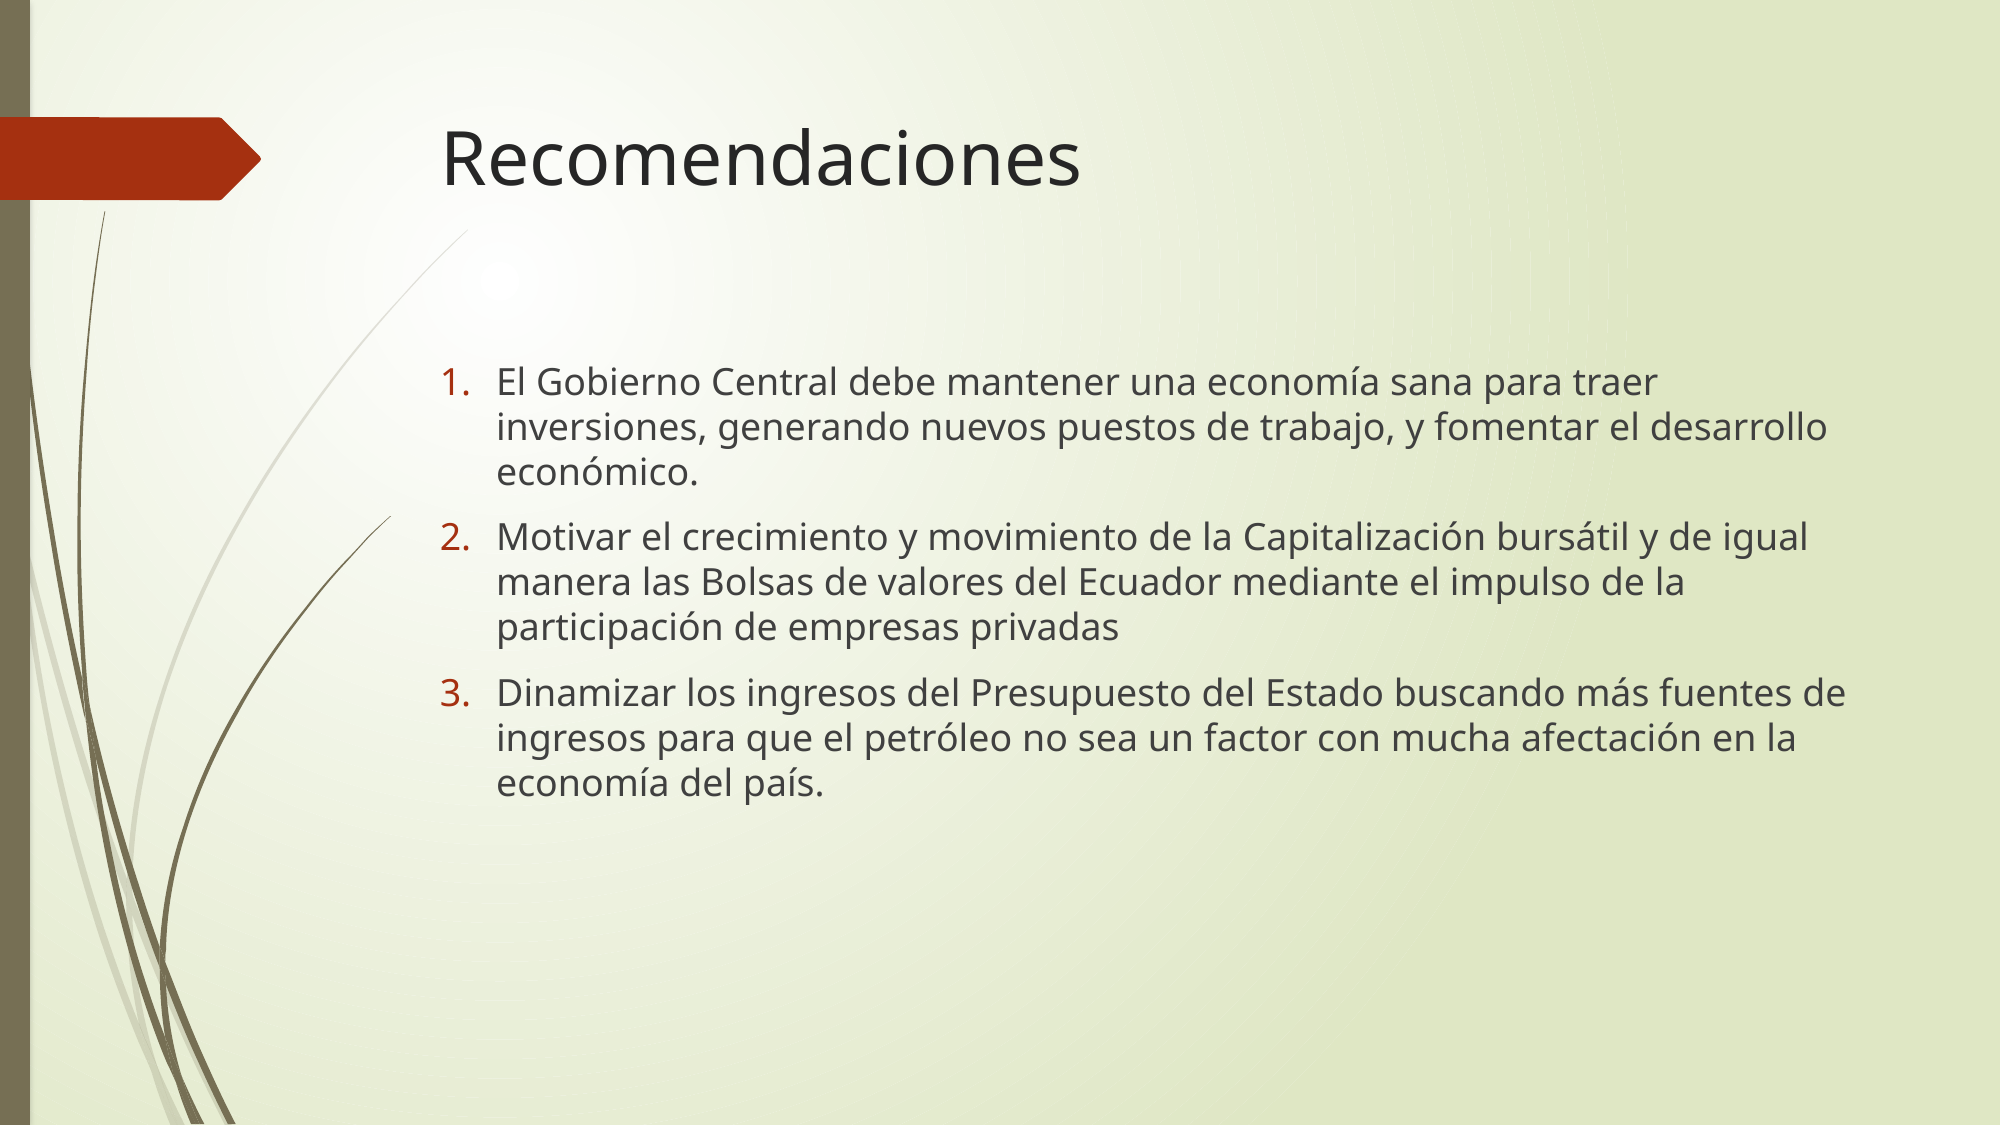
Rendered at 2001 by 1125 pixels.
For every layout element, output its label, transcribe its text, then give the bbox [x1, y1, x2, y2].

list El Gobierno Central debe mantener una economía sana para traer inversiones, generando nuevos puestos de trabajo, y fomentar el desarrollo económico. Motivar el crecimiento y movimiento de la Capitalización bursátil y de igual manera las Bolsas de valores del Ecuador mediante el impulso de la participación de empresas privadas Dinamizar los ingresos del Presupuesto del Estado buscando más fuentes de ingresos para que el petróleo no sea un factor con mucha afectación en la economía del país. [424, 350, 1888, 970]
title Recomendaciones [425, 102, 1888, 313]
